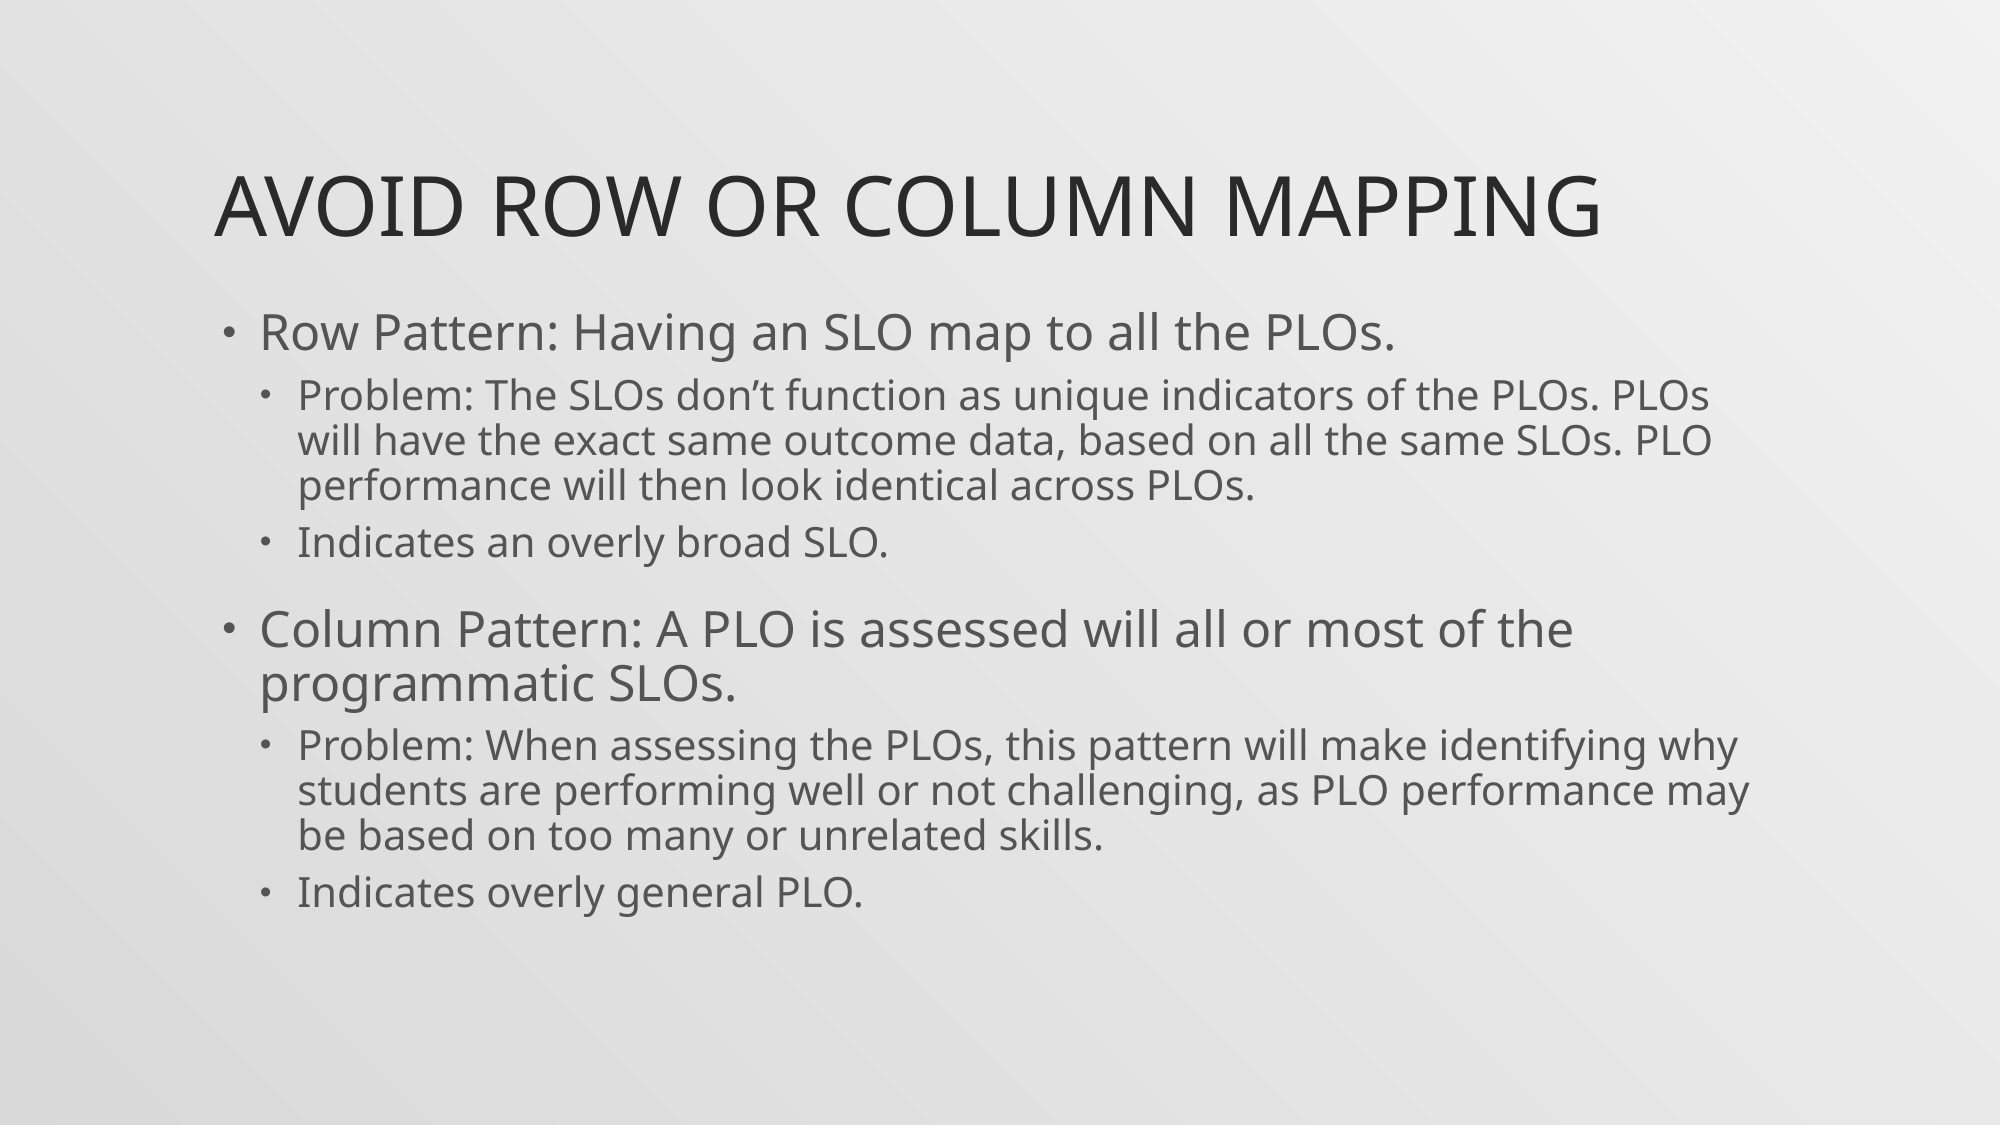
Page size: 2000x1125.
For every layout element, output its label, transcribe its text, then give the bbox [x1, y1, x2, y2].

title Avoid row or column mapping [199, 45, 1800, 263]
list Row Pattern: Having an SLO map to all the PLOs. Problem: The SLOs don’t function as unique indicators of the PLOs. PLOs will have the exact same outcome data, based on all the same SLOs. PLO performance will then look identical across PLOs. Indicates an overly broad SLO. Column Pattern: A PLO is assessed will all or most of the programmatic SLOs. Problem: When assessing the PLOs, this pattern will make identifying why students are performing well or not challenging, as PLO performance may be based on too many or unrelated skills. Indicates overly general PLO. [199, 299, 1800, 1013]
